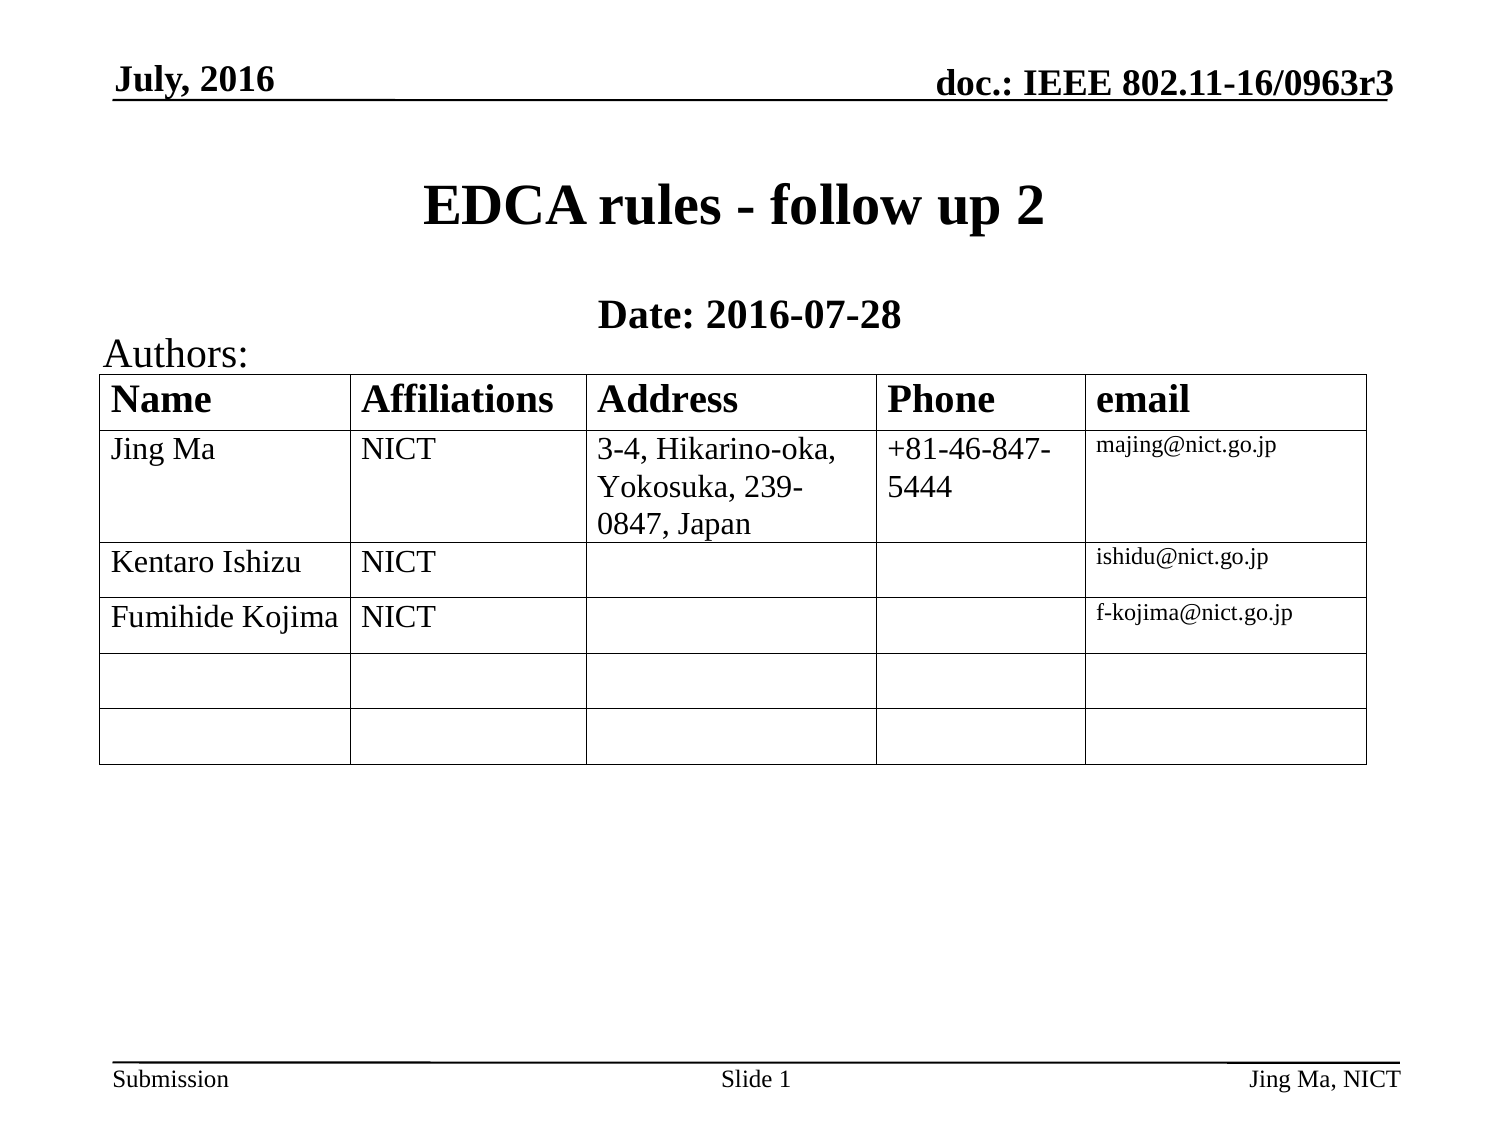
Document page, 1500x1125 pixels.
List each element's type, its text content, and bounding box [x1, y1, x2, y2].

slide_number Slide 1 [712, 1061, 800, 1123]
title EDCA rules - follow up 2 [49, 113, 1420, 289]
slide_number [114, 54, 493, 100]
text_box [84, 373, 1398, 868]
list Date: 2016-07-28 [112, 278, 1388, 345]
footer Jing Ma, NICT [902, 1061, 1402, 1093]
text_box Authors: [87, 318, 325, 372]
